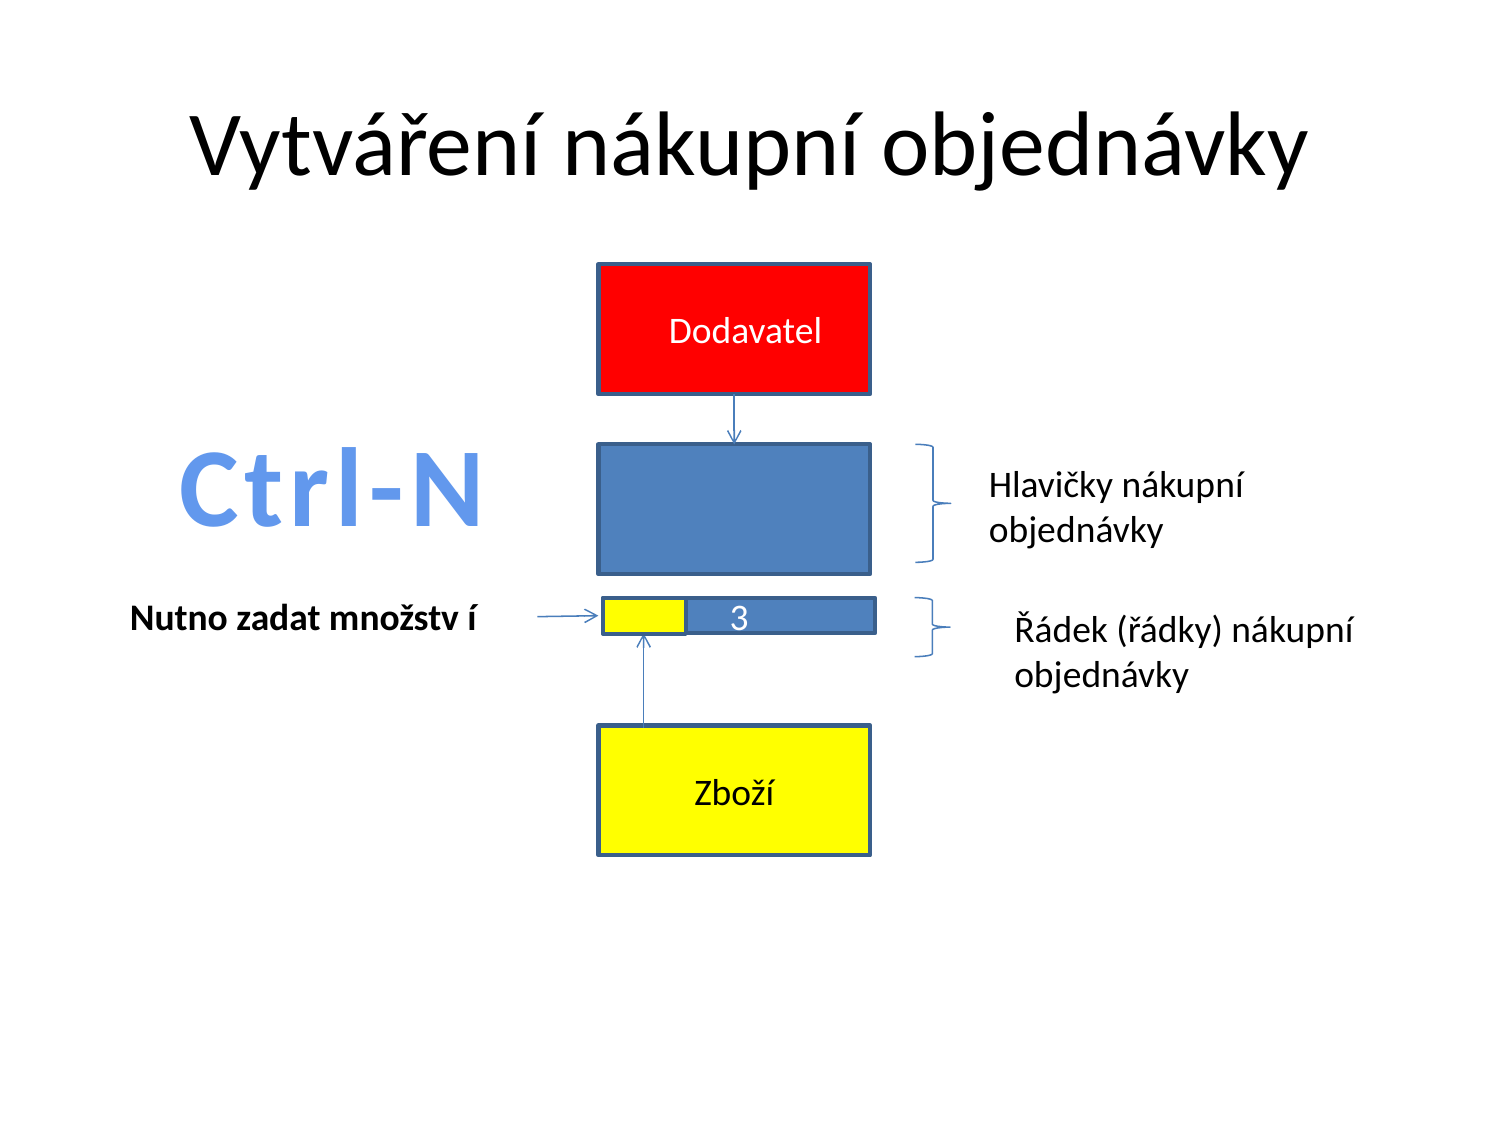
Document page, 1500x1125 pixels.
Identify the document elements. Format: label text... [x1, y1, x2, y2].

text_box Řádek (řádky) nákupní objednávky [999, 597, 1369, 703]
text_box 3 [688, 596, 877, 635]
title Vytváření nákupní objednávky [75, 45, 1425, 233]
text_box [915, 443, 952, 564]
text_box [596, 442, 872, 576]
text_box Ctrl-N [164, 406, 501, 557]
text_box [914, 596, 951, 658]
text_box [601, 596, 688, 636]
text_box Dodavatel [620, 298, 1046, 359]
text_box Nutno zadat množstv í [115, 585, 501, 646]
text_box Hlavičky nákupní objednávky [974, 452, 1259, 557]
text_box Zboží [596, 723, 872, 857]
text_box [596, 262, 872, 396]
